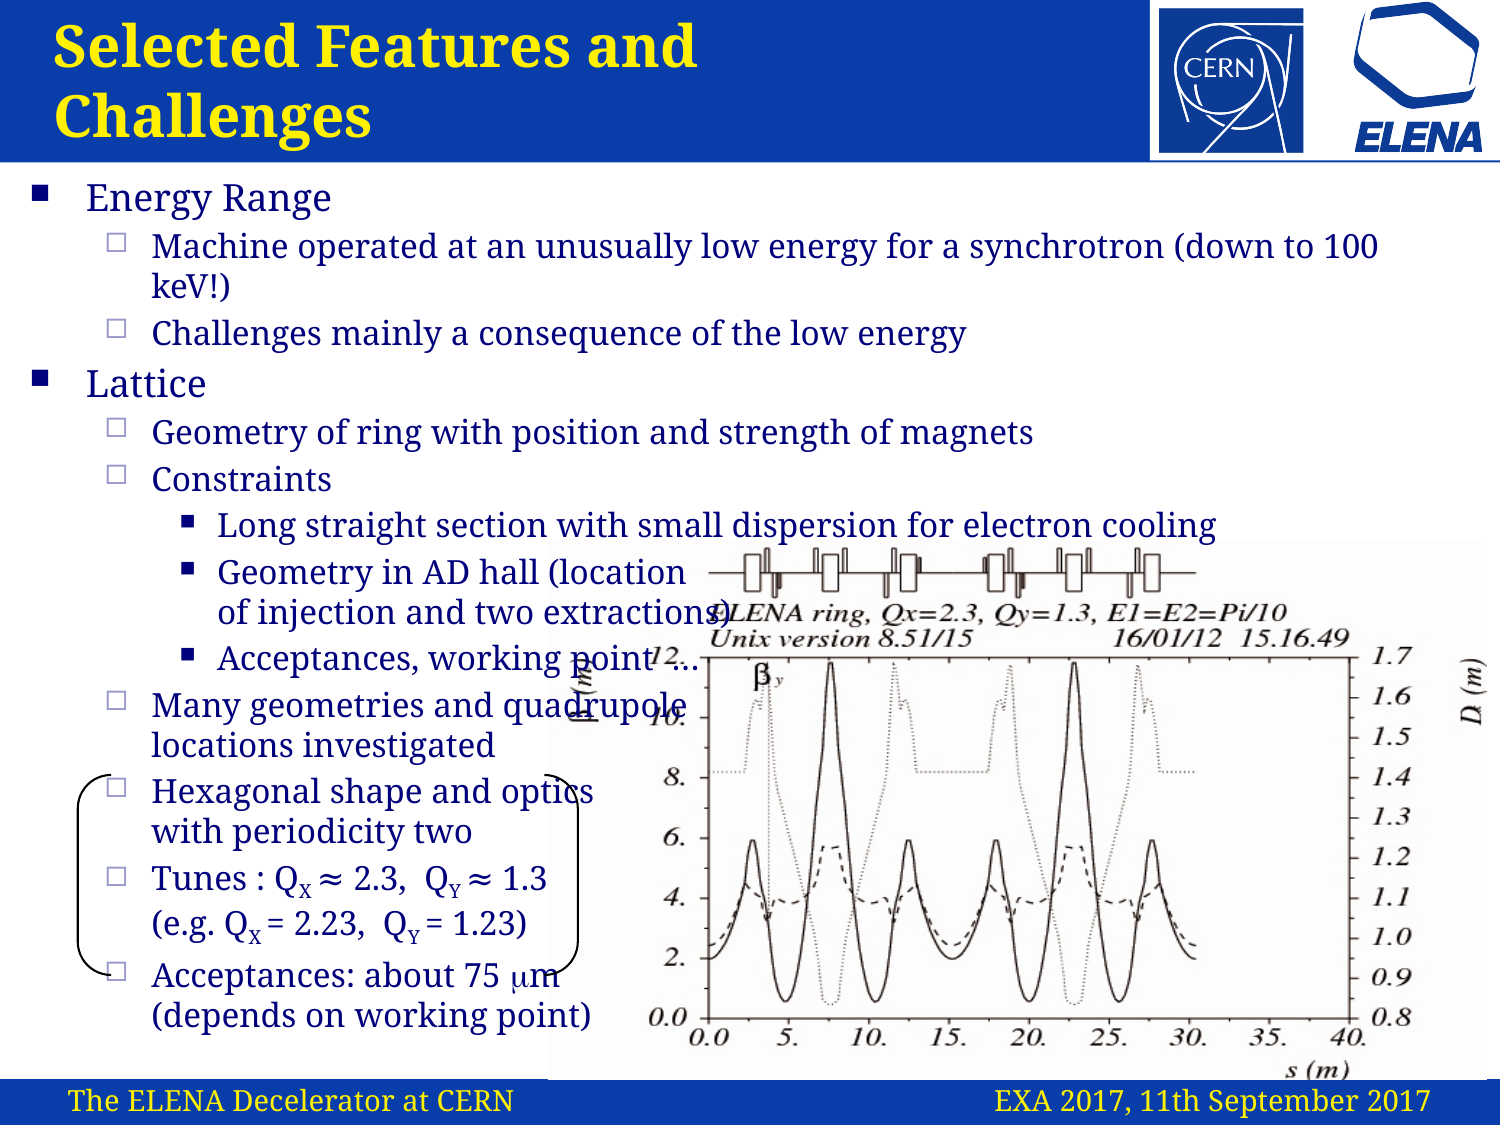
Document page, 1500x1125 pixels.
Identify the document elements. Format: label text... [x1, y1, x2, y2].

text_box [77, 774, 543, 976]
list Energy Range Machine operated at an unusually low energy for a synchrotron (down to 100 keV!) Challenges mainly a consequence of the low energy Lattice Geometry of ring with position and strength of magnets Constraints Long straight section with small dispersion for electron cooling Geometry in AD hall (location of injection and two extractions) Acceptances, working point … Many geometries and quadrupole locations investigated Hexagonal shape and optics with periodicity two Tunes : QX ≈ 2.3, QY ≈ 1.3 (e.g. QX = 2.23, QY = 1.23) Acceptances: about 75 mm (depends on working point) [14, 166, 1424, 1071]
picture [548, 539, 1487, 1080]
footer The ELENA Decelerator at CERN EXA 2017, 11th September 2017 [0, 1077, 1500, 1125]
title Selected Features and Challenges [38, 18, 1047, 141]
picture [1137, 0, 1500, 179]
